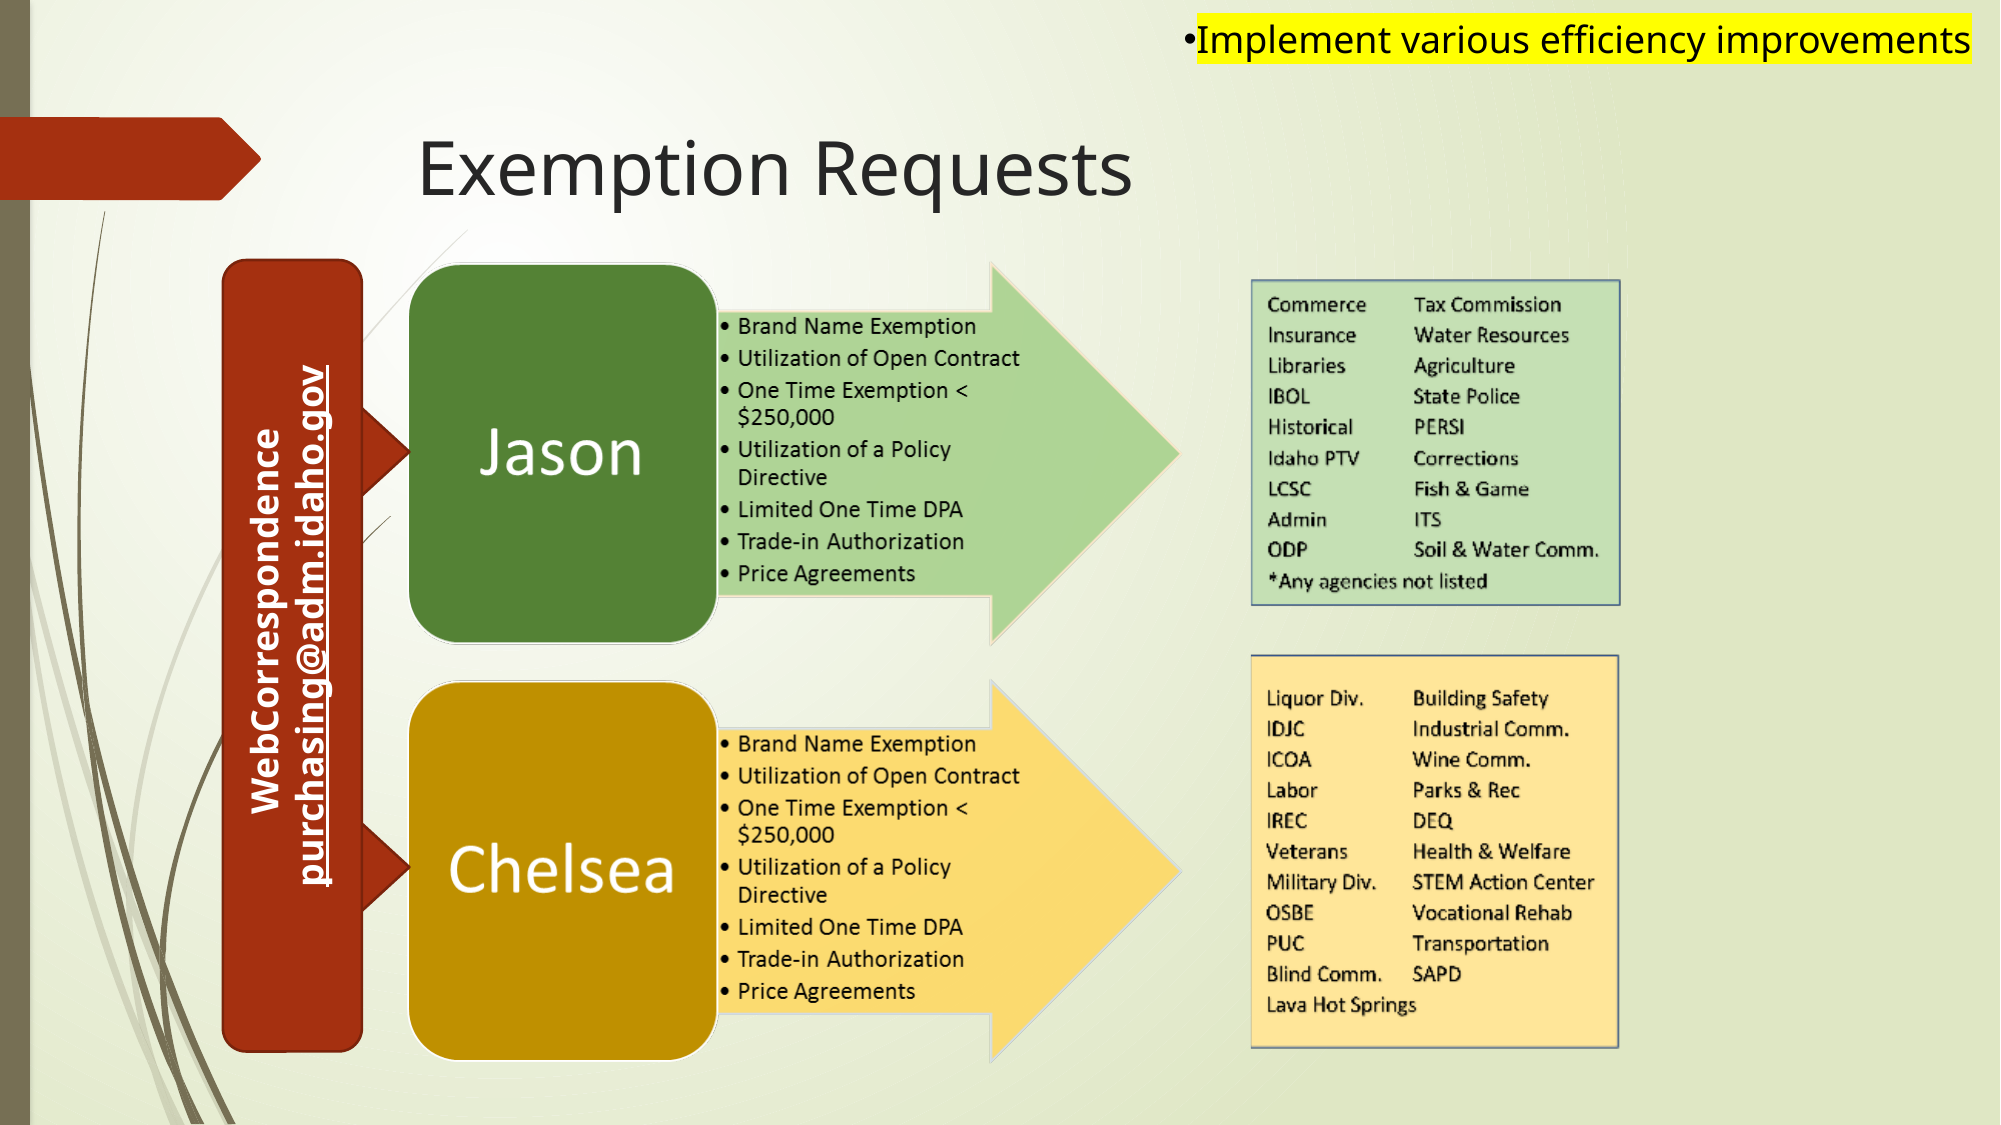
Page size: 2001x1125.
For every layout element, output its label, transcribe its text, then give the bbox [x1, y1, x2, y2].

text_box [390, 847, 396, 887]
text_box [221, 262, 233, 1049]
text_box WebCorrespondence purchasing@adm.idaho.gov [233, 156, 390, 1086]
picture [1250, 211, 1627, 1052]
picture [400, 236, 1183, 1064]
title Exemption Requests [401, 112, 1863, 241]
text_box [390, 432, 396, 472]
text_box Implement various efficiency improvements [1168, 8, 1987, 68]
